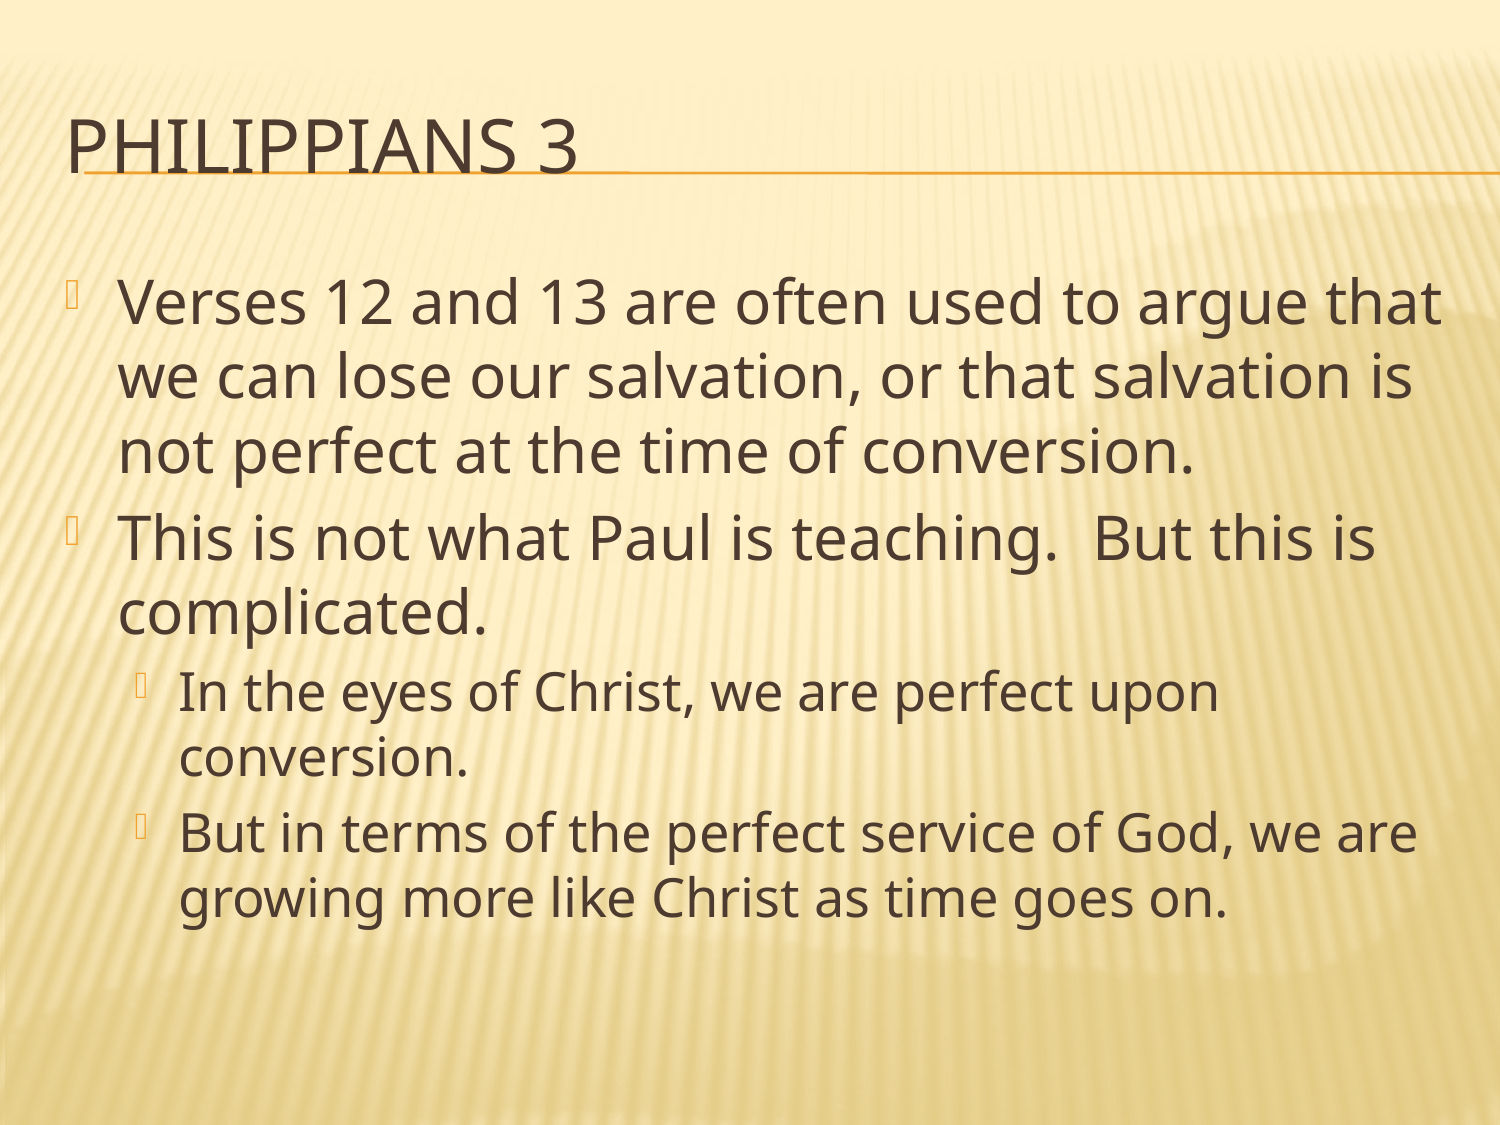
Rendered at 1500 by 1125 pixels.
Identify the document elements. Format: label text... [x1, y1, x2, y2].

list Verses 12 and 13 are often used to argue that we can lose our salvation, or that salvation is not perfect at the time of conversion. This is not what Paul is teaching. But this is complicated. In the eyes of Christ, we are perfect upon conversion. But in terms of the perfect service of God, we are growing more like Christ as time goes on. [50, 254, 1475, 998]
title Philippians 3 [50, 75, 1475, 213]
